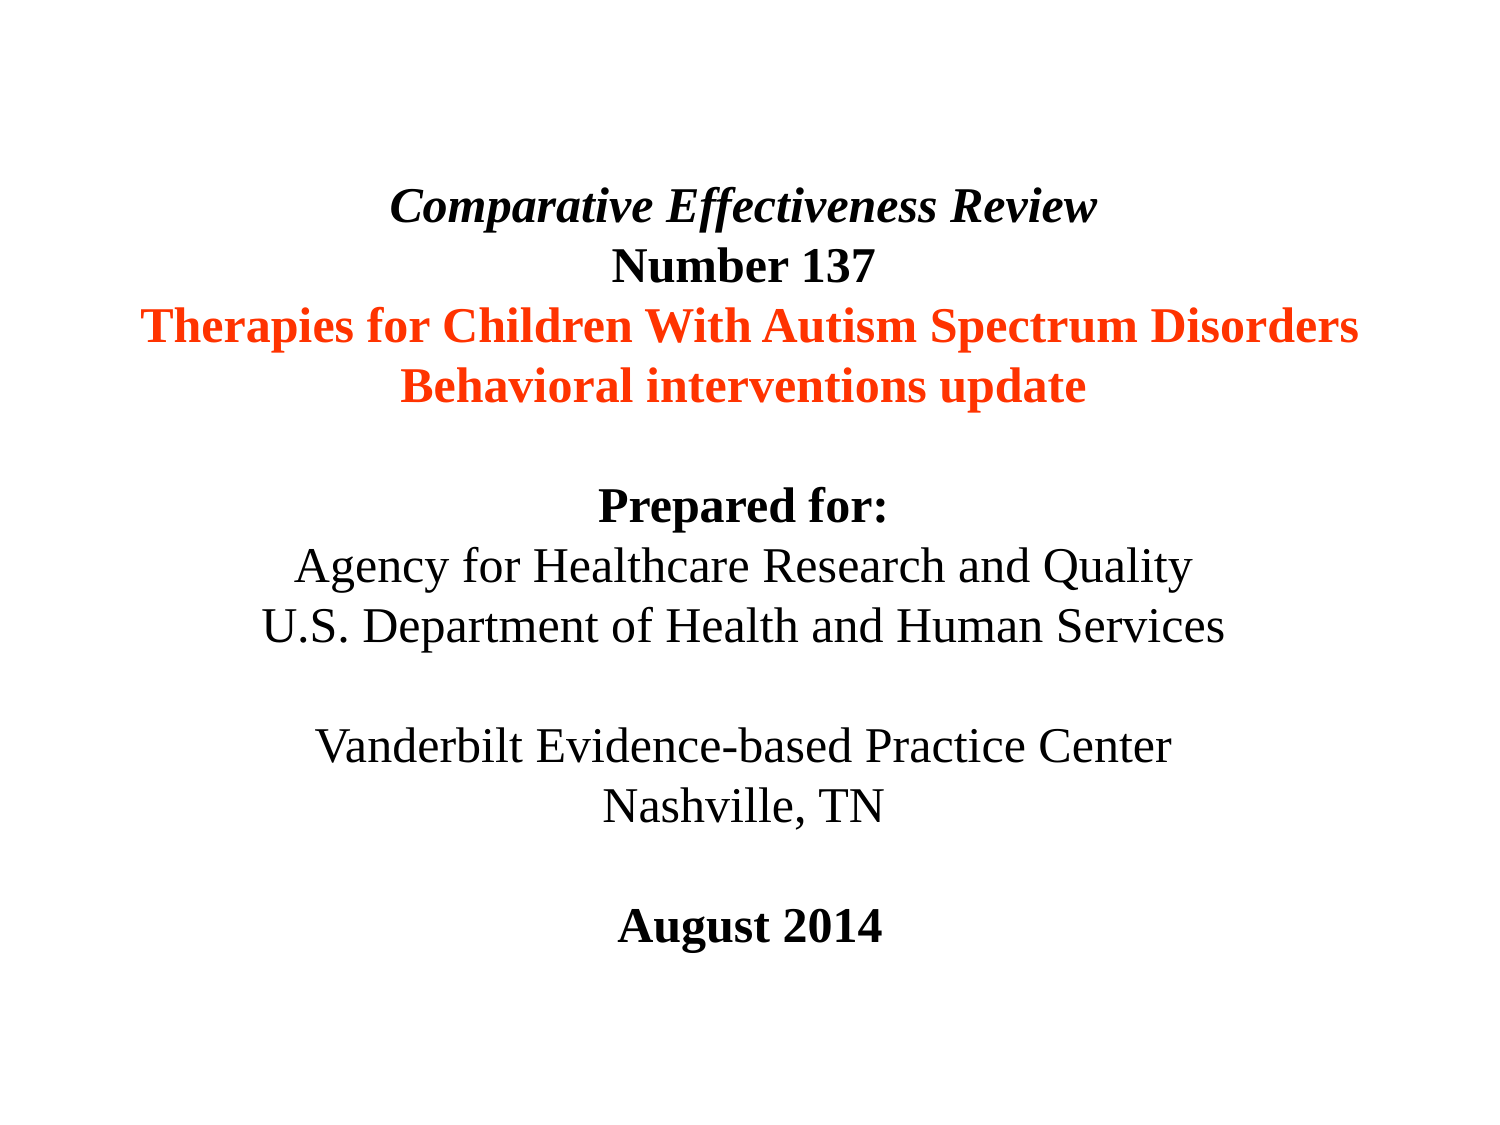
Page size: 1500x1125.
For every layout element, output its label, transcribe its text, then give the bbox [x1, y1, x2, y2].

text_box Comparative Effectiveness Review Number 137 Therapies for Children With Autism Spectrum Disorders Behavioral interventions update Prepared for: Agency for Healthcare Research and Quality U.S. Department of Health and Human Services Vanderbilt Evidence-based Practice Center Nashville, TN August 2014 [125, 164, 1375, 961]
